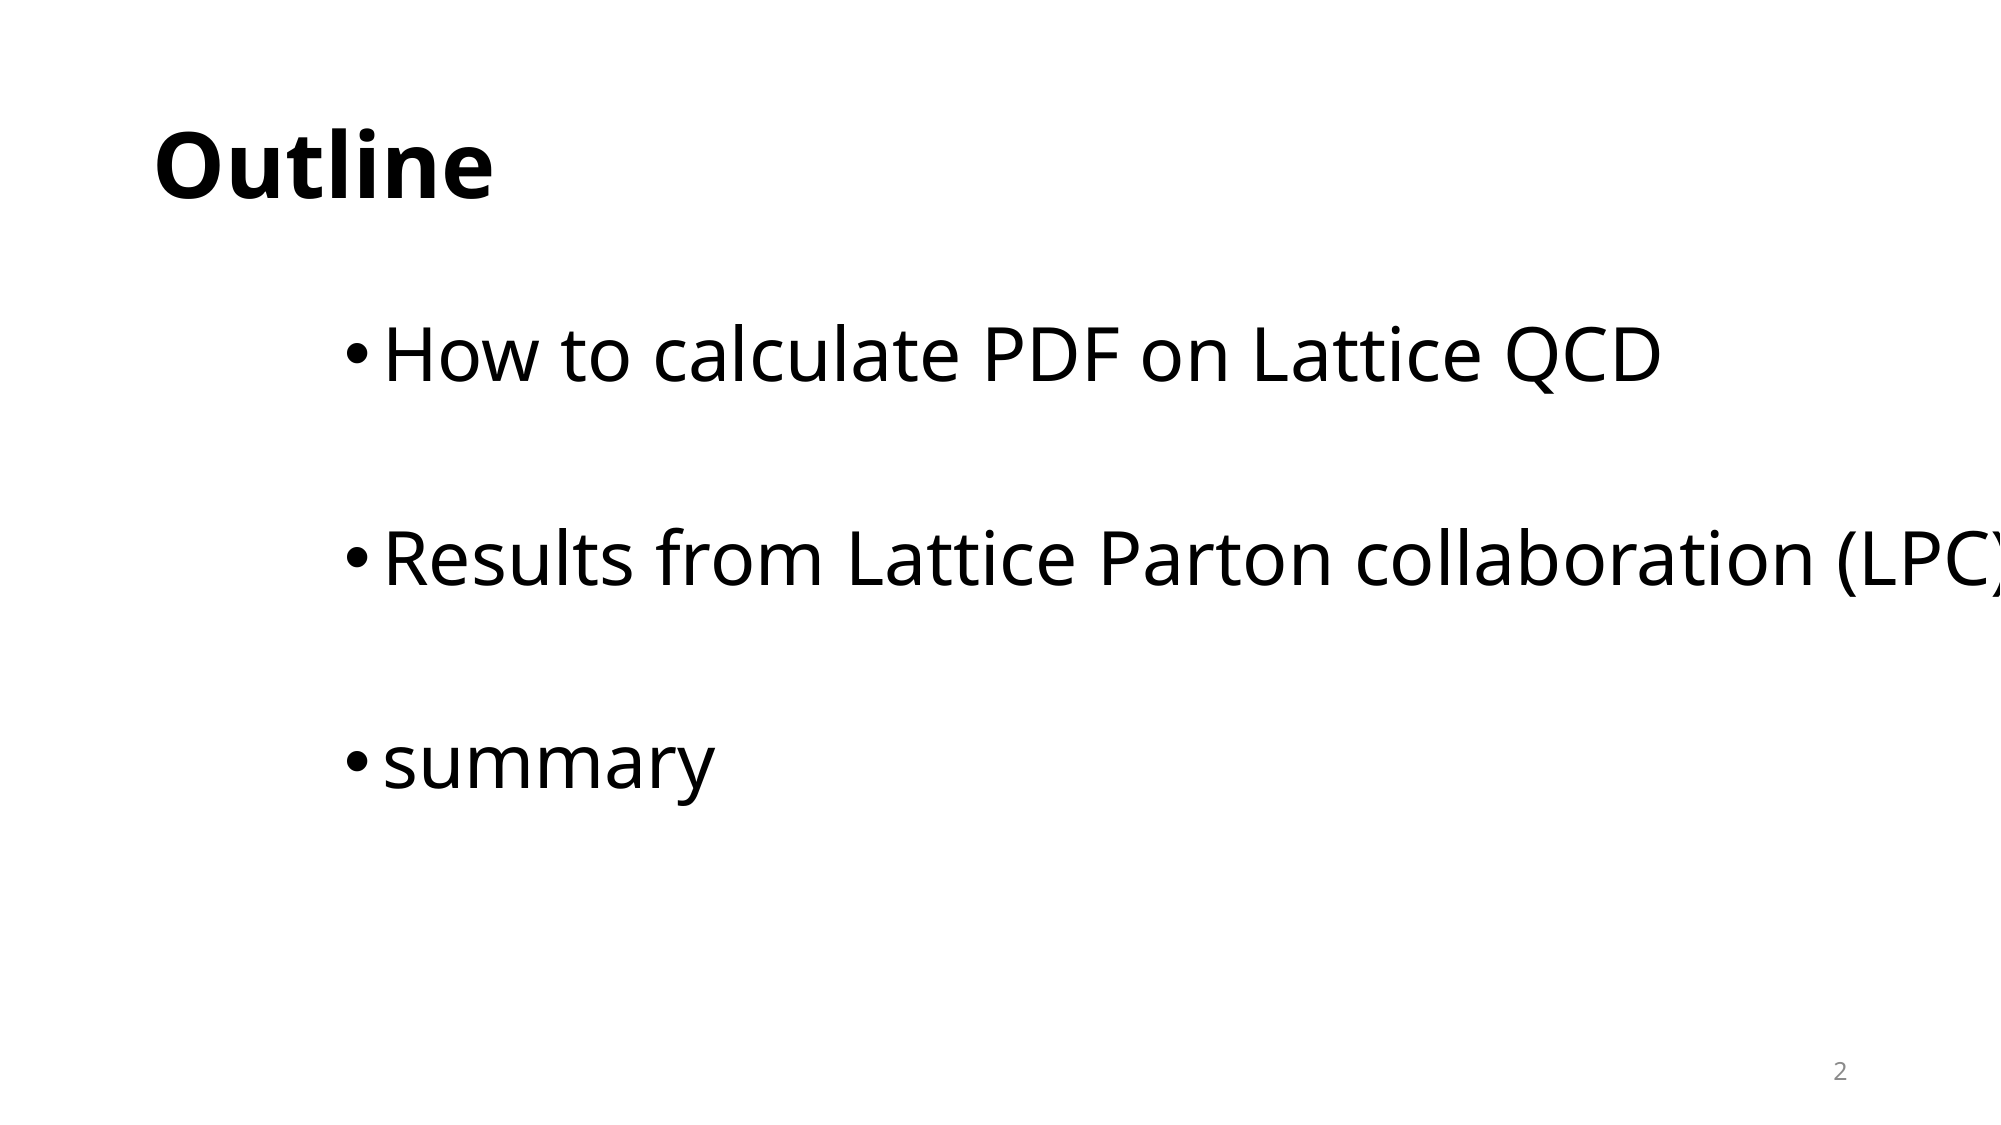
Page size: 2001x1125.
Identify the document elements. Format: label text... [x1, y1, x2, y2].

slide_number 2 [1412, 1042, 1863, 1103]
title Outline [137, 59, 1863, 278]
list How to calculate PDF on Lattice QCD Results from Lattice Parton collaboration (LPC) summary [329, 309, 2000, 1024]
